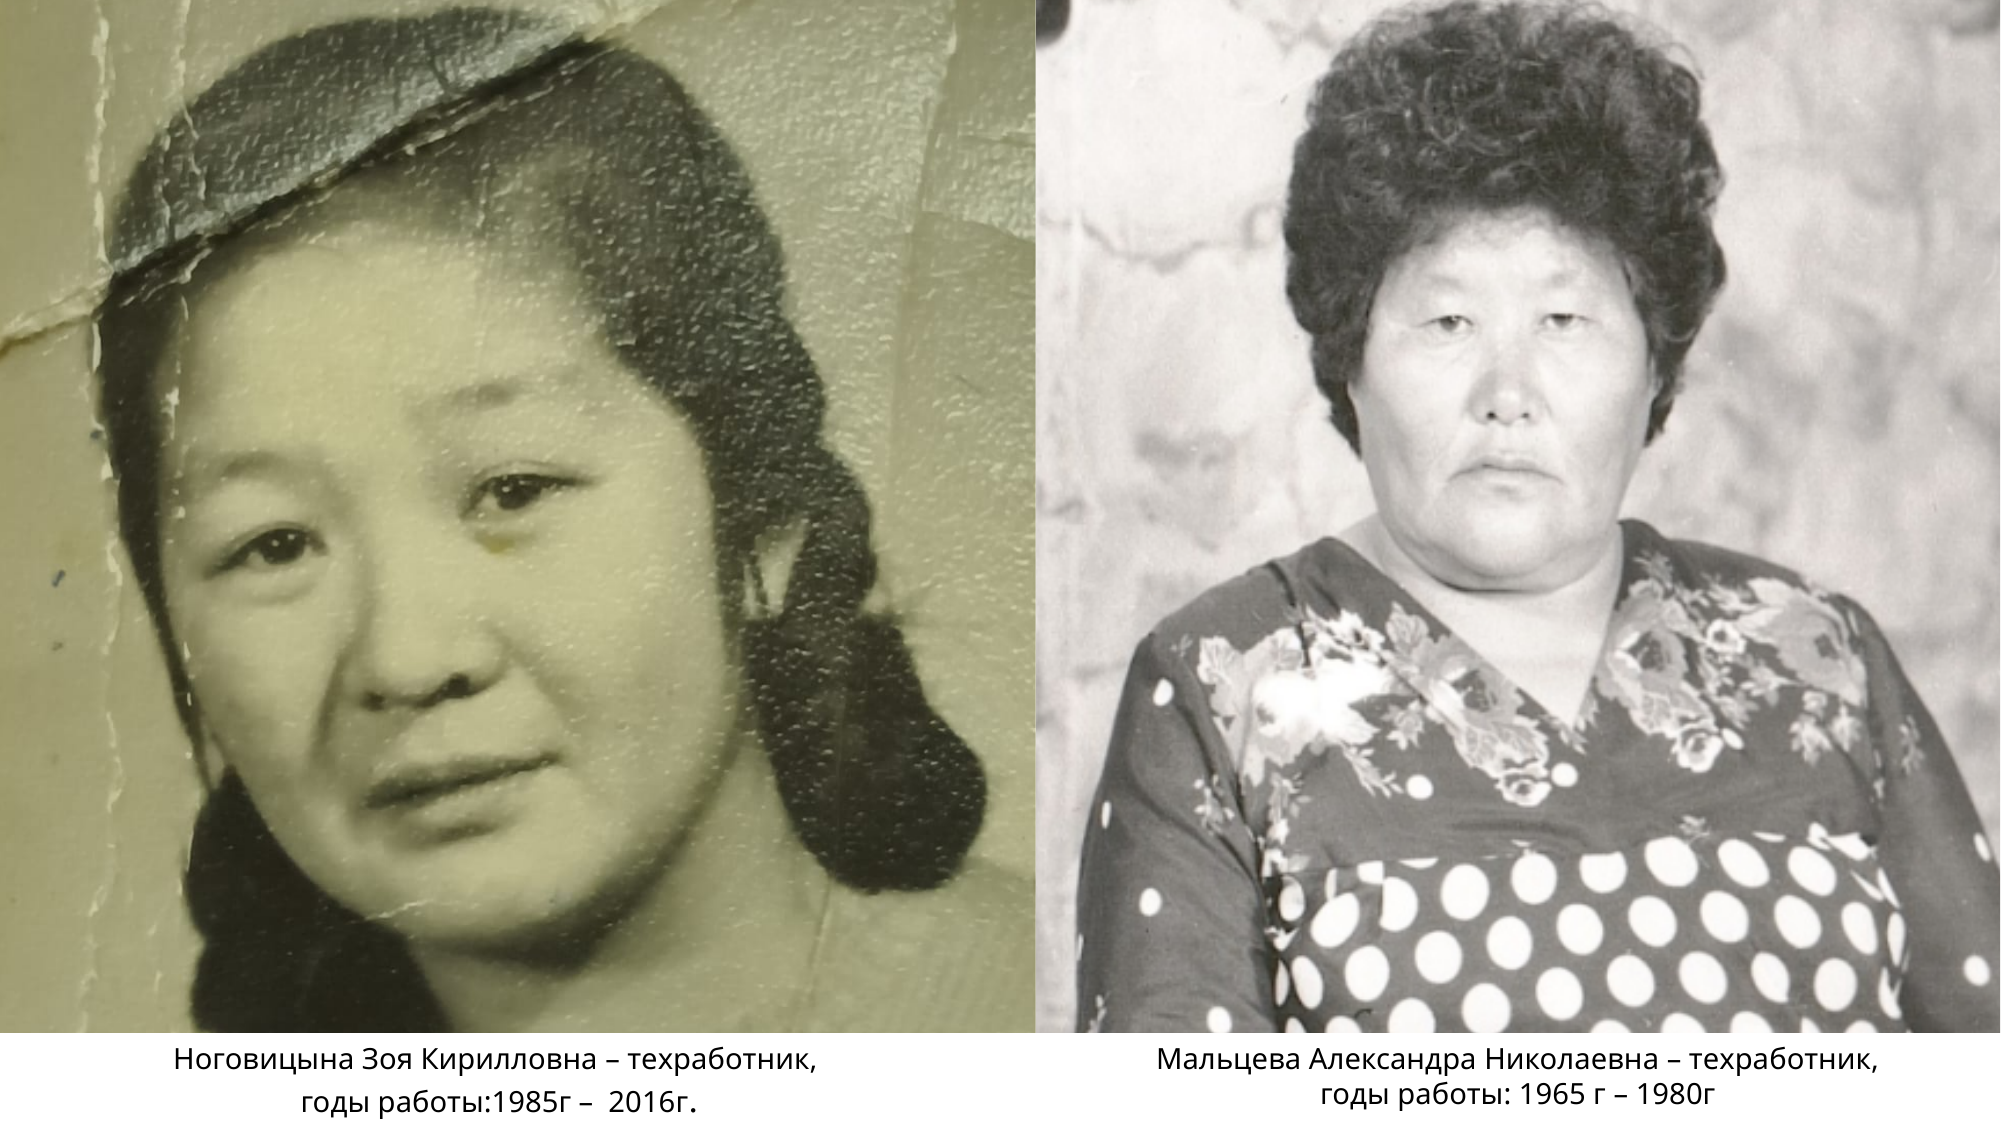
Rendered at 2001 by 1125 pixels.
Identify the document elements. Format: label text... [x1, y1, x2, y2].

picture [0, 0, 2001, 1033]
text_box Ноговицына Зоя Кирилловна – техработник, годы работы:1985г – 2016г. [53, 1033, 938, 1125]
text_box Мальцева Александра Николаевна – техработник, годы работы: 1965 г – 1980г [1062, 1032, 1974, 1118]
